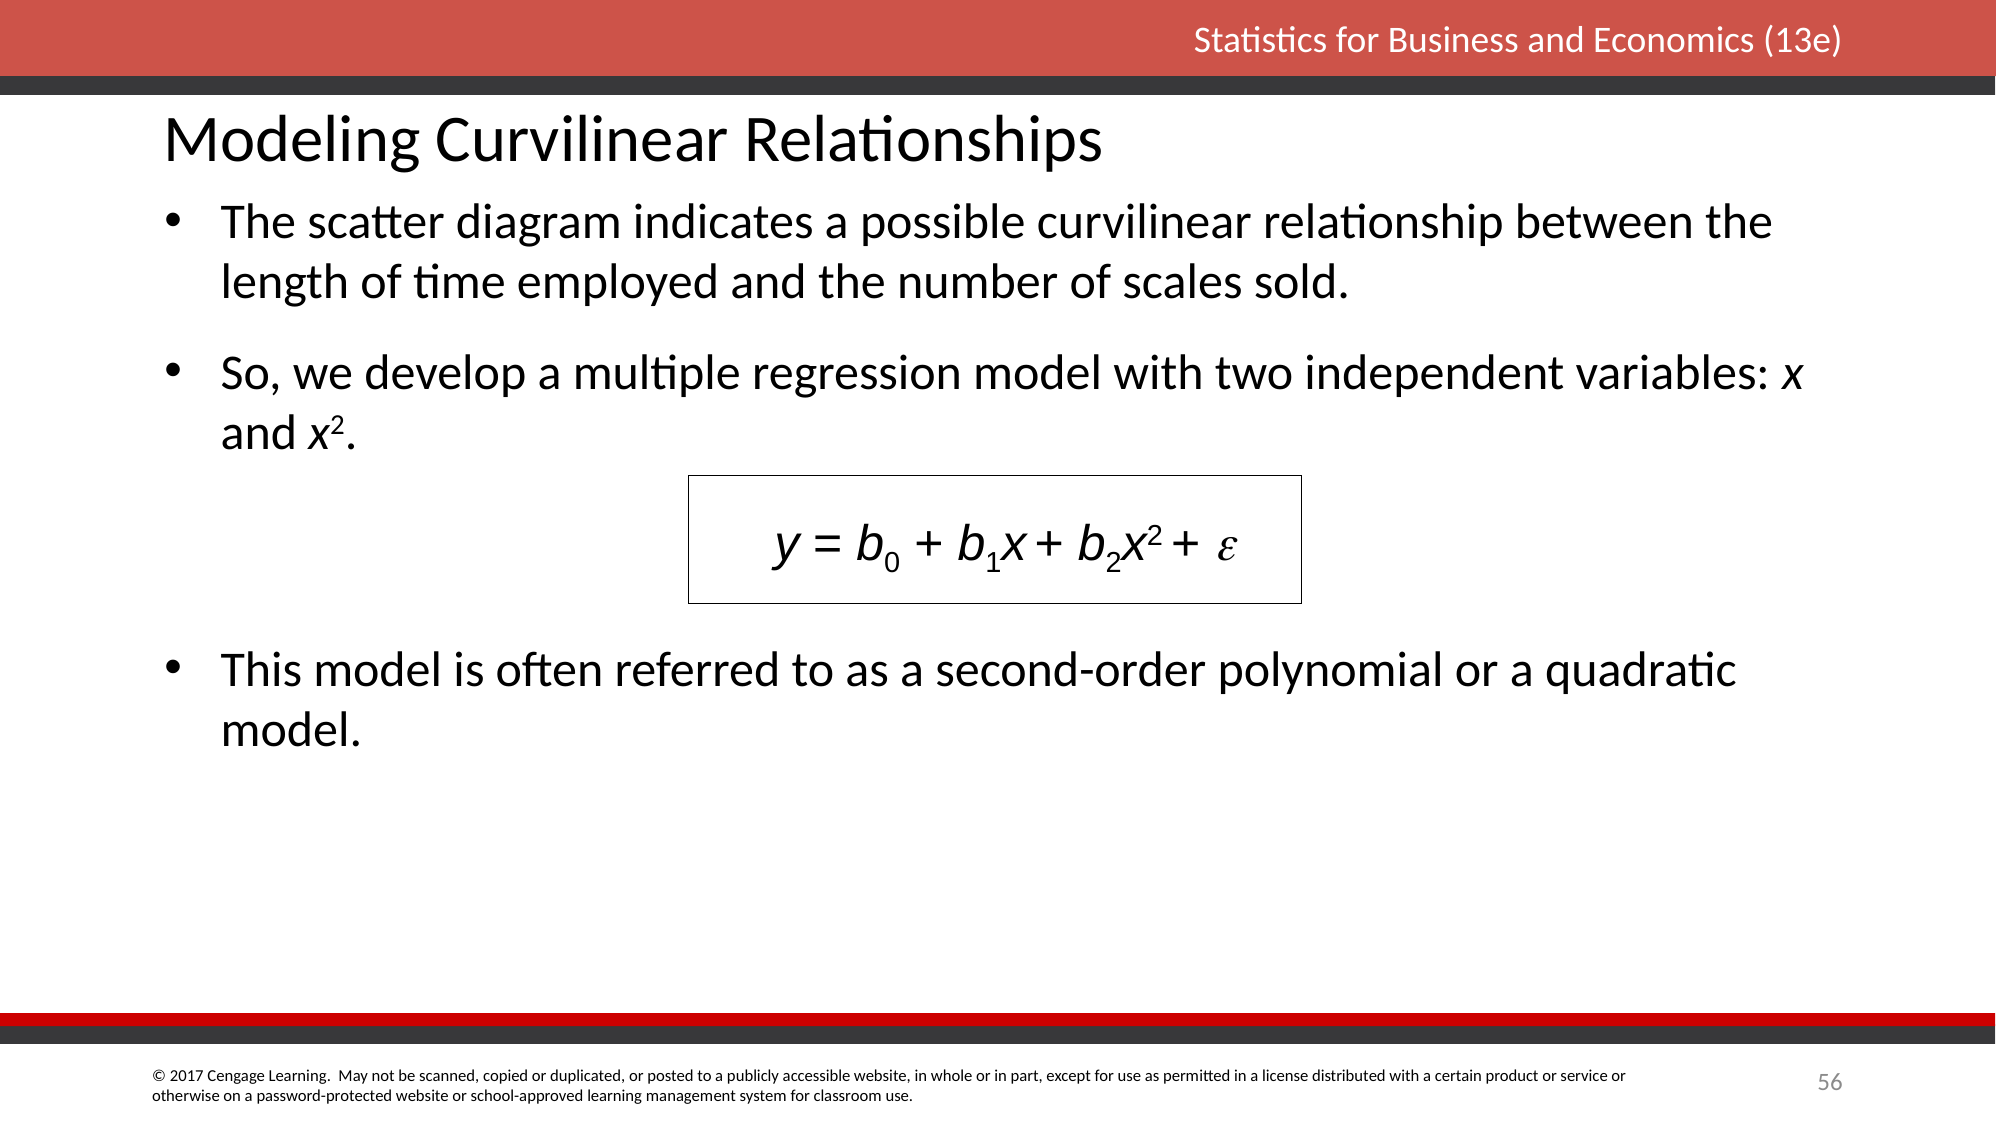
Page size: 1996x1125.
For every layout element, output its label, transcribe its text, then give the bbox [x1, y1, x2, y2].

text_box The scatter diagram indicates a possible curvilinear relationship between the length of time employed and the number of scales sold. [149, 191, 1825, 317]
text_box Modeling Curvilinear Relationships [148, 79, 1845, 191]
picture [0, 76, 1996, 95]
text_box This model is often referred to as a second-order polynomial or a quadratic model. [149, 616, 1825, 777]
picture [0, 1027, 1996, 1044]
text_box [688, 475, 1302, 604]
slide_number 56 [1755, 1057, 1858, 1103]
text_box So, we develop a multiple regression model with two independent variables: x and x2. [149, 317, 1825, 482]
